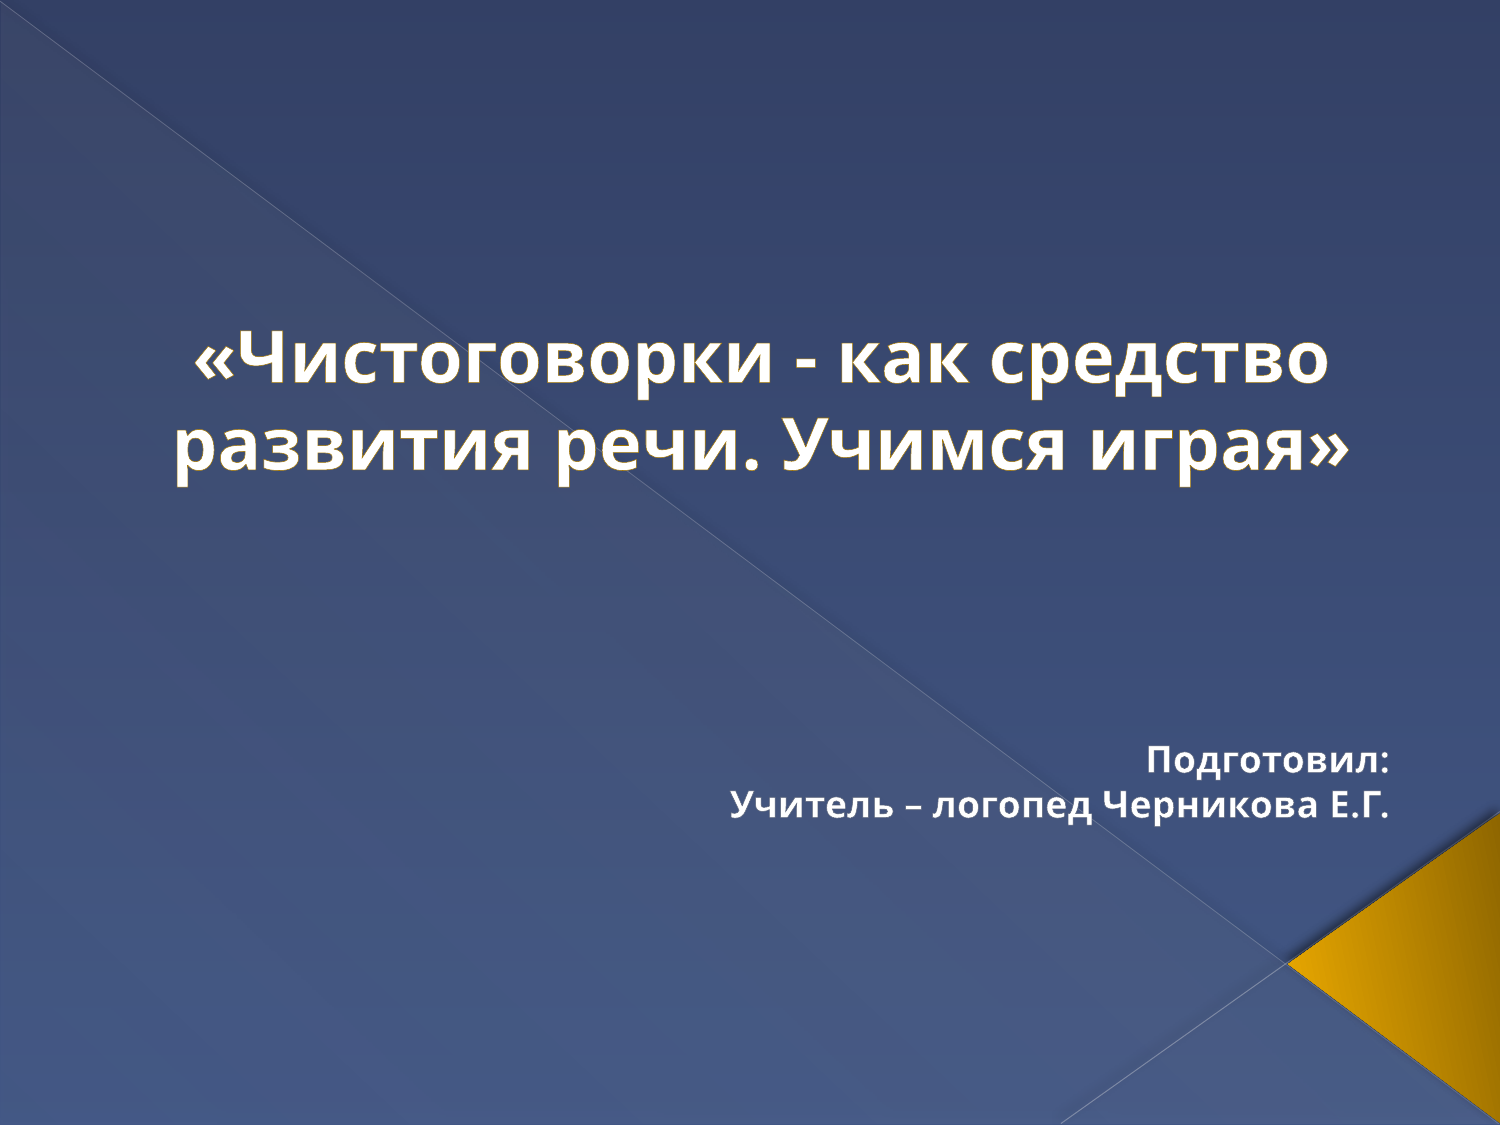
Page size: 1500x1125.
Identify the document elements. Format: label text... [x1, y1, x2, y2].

subtitle Подготовил: Учитель – логопед Черникова Е.Г. [88, 727, 1412, 870]
title «Чистоговорки - как средство развития речи. Учимся играя» [100, 125, 1423, 492]
